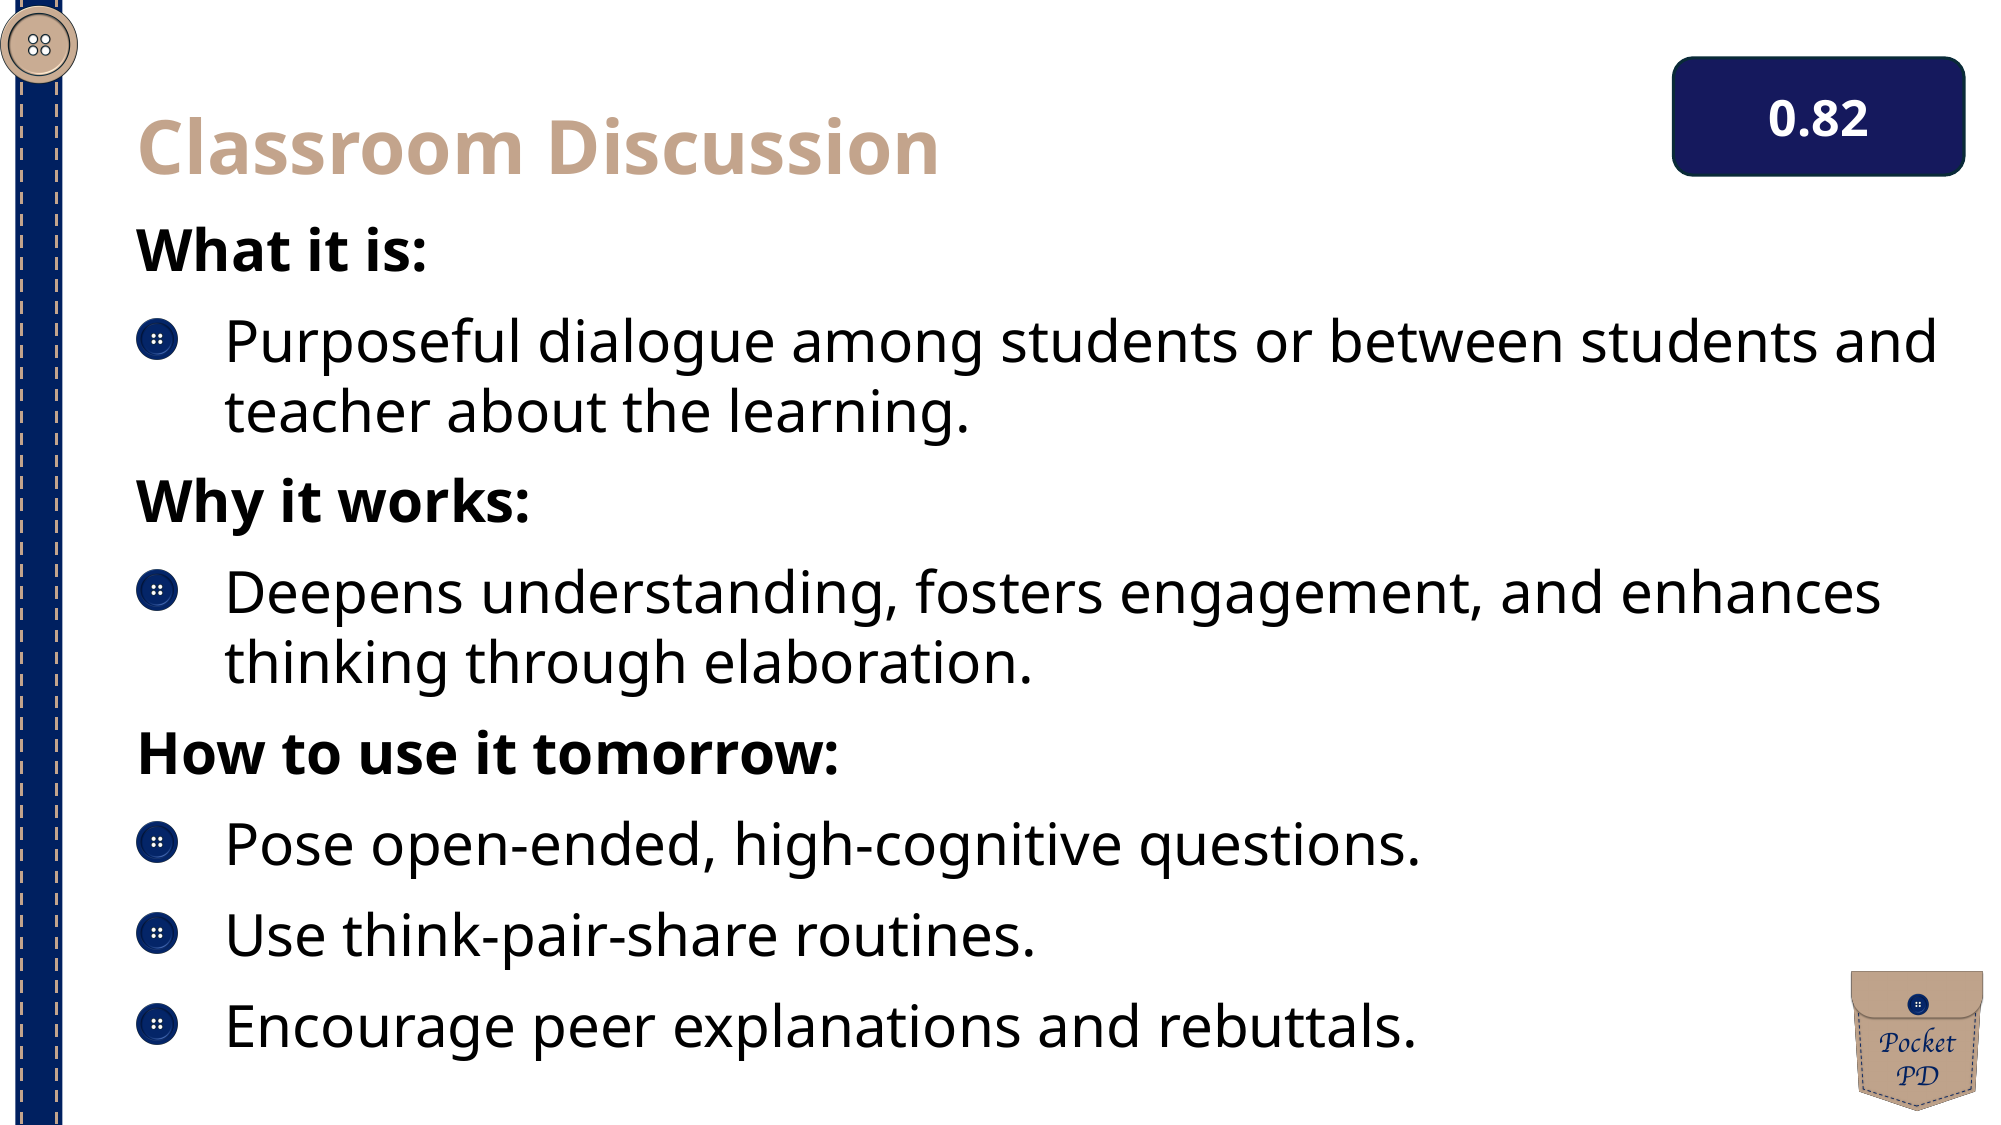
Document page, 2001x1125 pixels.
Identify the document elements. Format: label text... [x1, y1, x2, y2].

picture [136, 569, 178, 611]
text_box 0.82 [1671, 56, 1966, 177]
list What it is: Purposeful dialogue among students or between students and teacher about the learning. Why it works: Deepens understanding, fosters engagement, and enhances thinking through elaboration. How to use it tomorrow: Pose open-ended, high-cognitive questions. Use think-pair-share routines. Encourage peer explanations and rebuttals. [121, 205, 1983, 1049]
list Classroom Discussion [121, 102, 1747, 225]
picture [136, 1003, 178, 1045]
picture [136, 912, 178, 954]
picture [1849, 970, 1985, 1112]
picture [136, 821, 178, 863]
picture [136, 318, 178, 360]
picture [0, 5, 78, 84]
